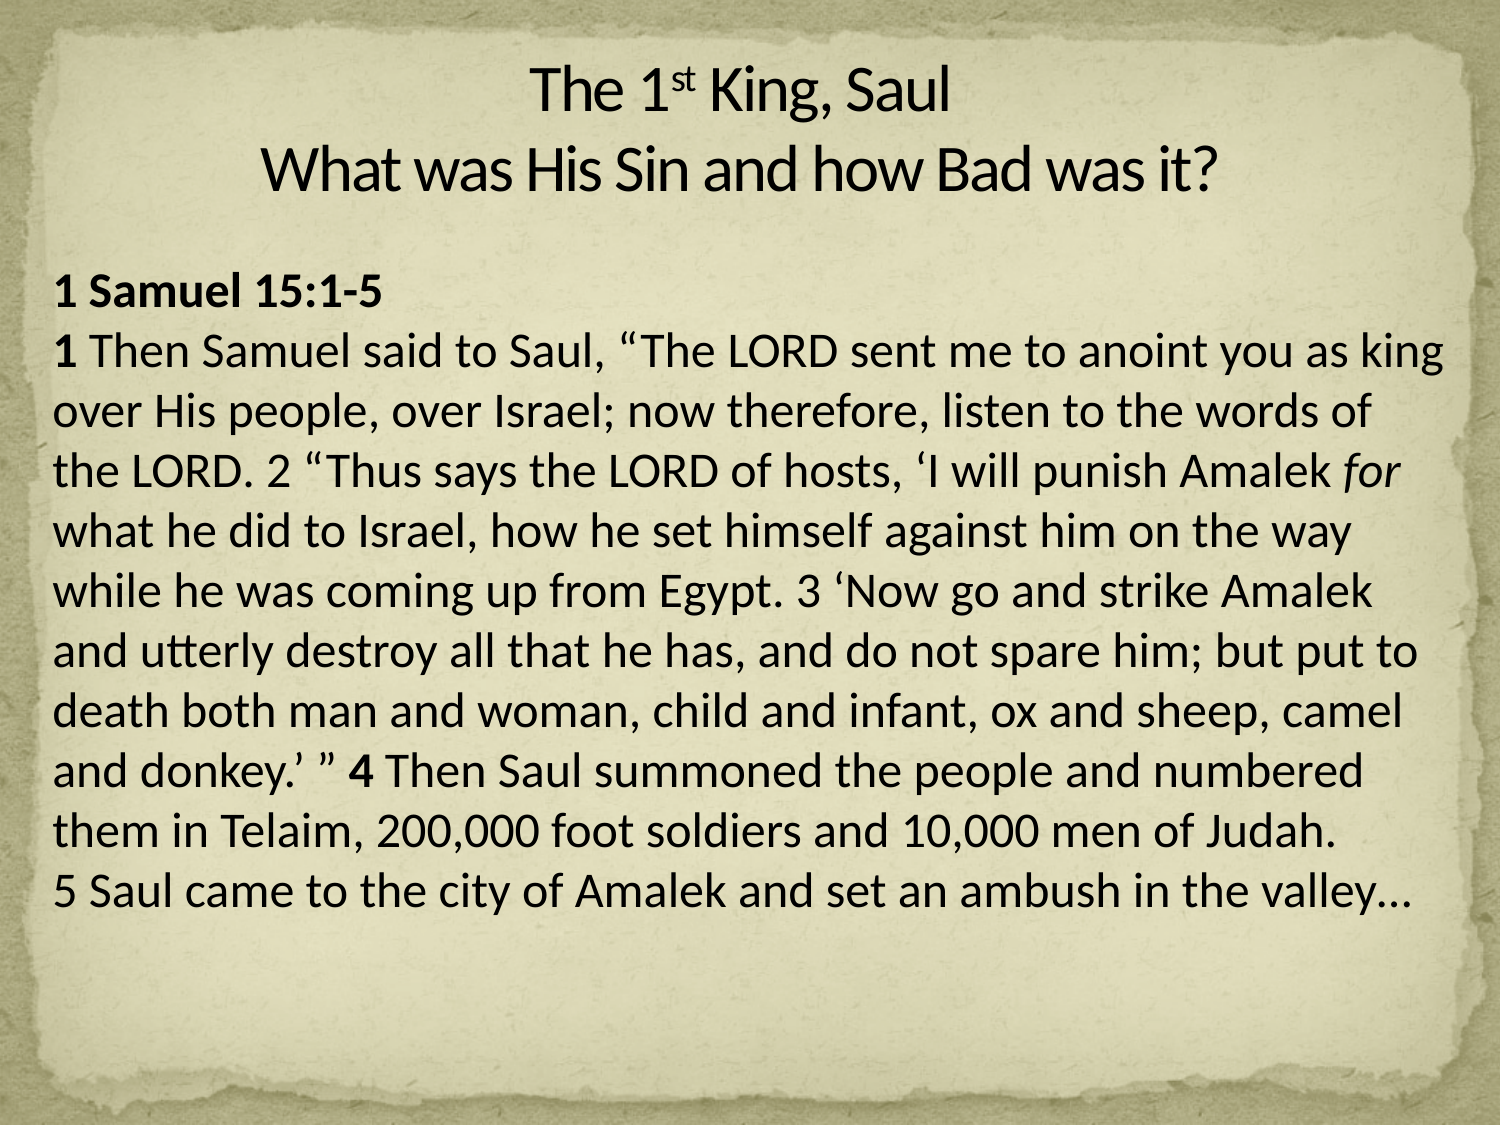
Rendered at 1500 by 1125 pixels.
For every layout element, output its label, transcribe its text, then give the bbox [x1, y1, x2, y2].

text_box The 1st King, Saul What was His Sin and how Bad was it? [37, 24, 1445, 213]
text_box 1 Samuel 15:1-5 1 Then Samuel said to Saul, “The Lord sent me to anoint you as king over His people, over Israel; now therefore, listen to the words of the Lord. 2 “Thus says the Lord of hosts, ‘I will punish Amalek for what he did to Israel, how he set himself against him on the way while he was coming up from Egypt. 3 ‘Now go and strike Amalek and utterly destroy all that he has, and do not spare him; but put to death both man and woman, child and infant, ox and sheep, camel and donkey.’ ” 4 Then Saul summoned the people and numbered them in Telaim, 200,000 foot soldiers and 10,000 men of Judah. 5 Saul came to the city of Amalek and set an ambush in the valley… [37, 249, 1463, 925]
